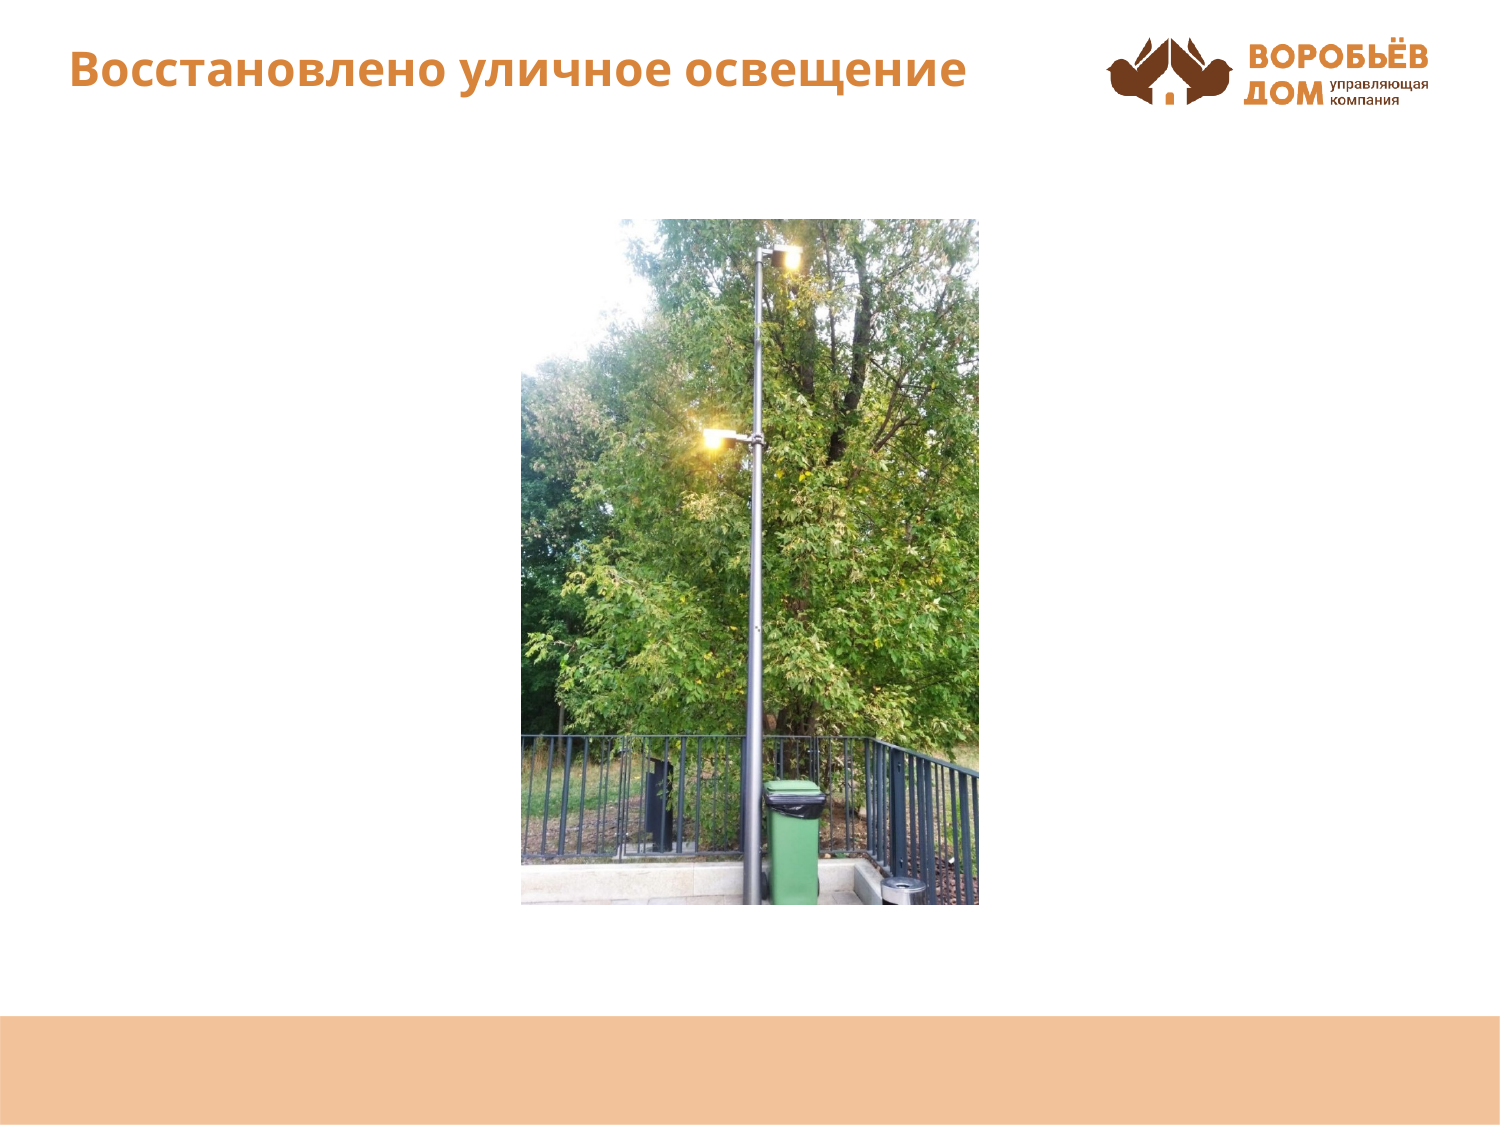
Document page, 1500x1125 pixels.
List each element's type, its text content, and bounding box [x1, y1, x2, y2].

text_box Восстановлено уличное освещение [53, 18, 1087, 116]
picture [0, 1016, 1500, 1125]
picture [1105, 37, 1428, 106]
picture [521, 219, 979, 905]
